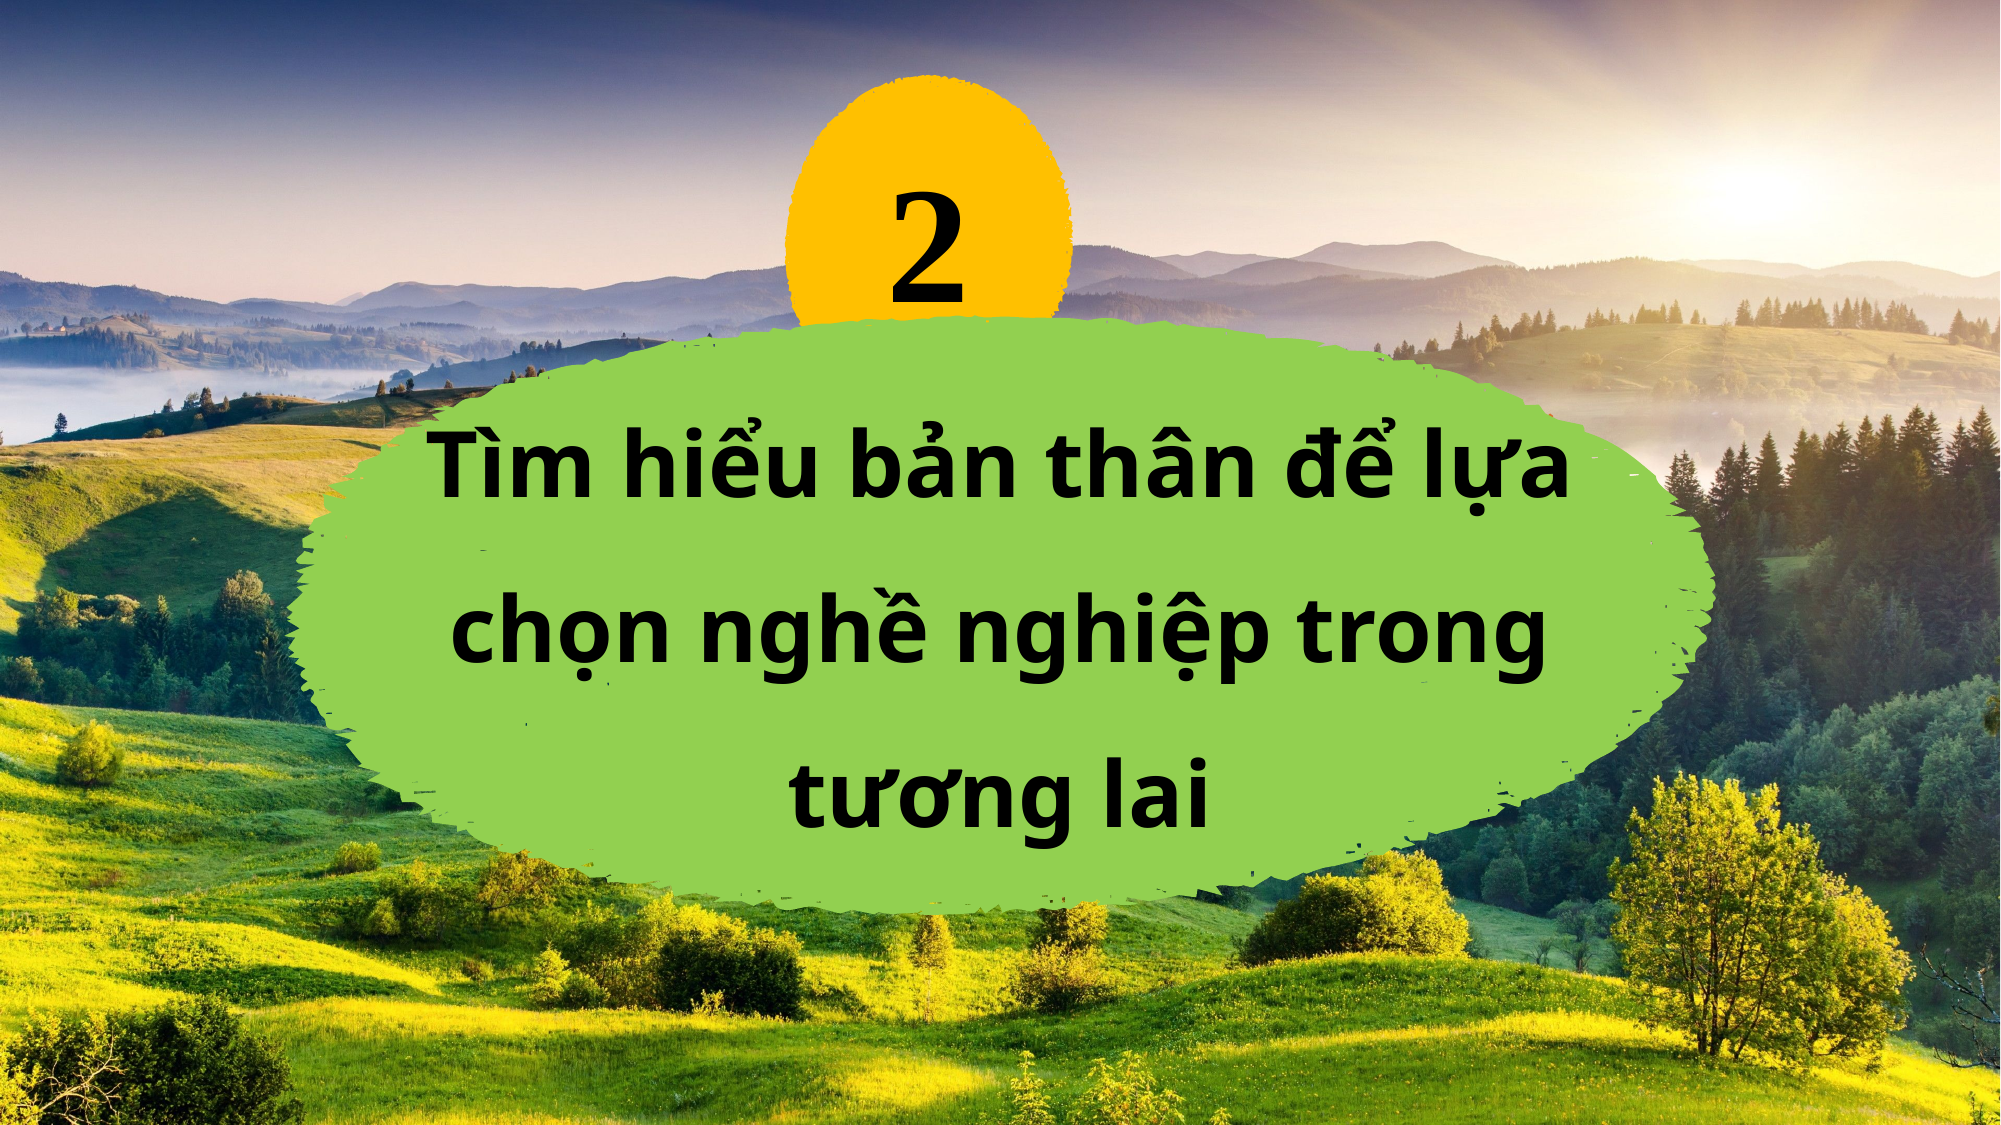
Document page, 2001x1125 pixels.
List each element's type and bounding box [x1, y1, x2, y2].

text_box [283, 74, 1717, 914]
picture [0, 0, 2001, 1125]
